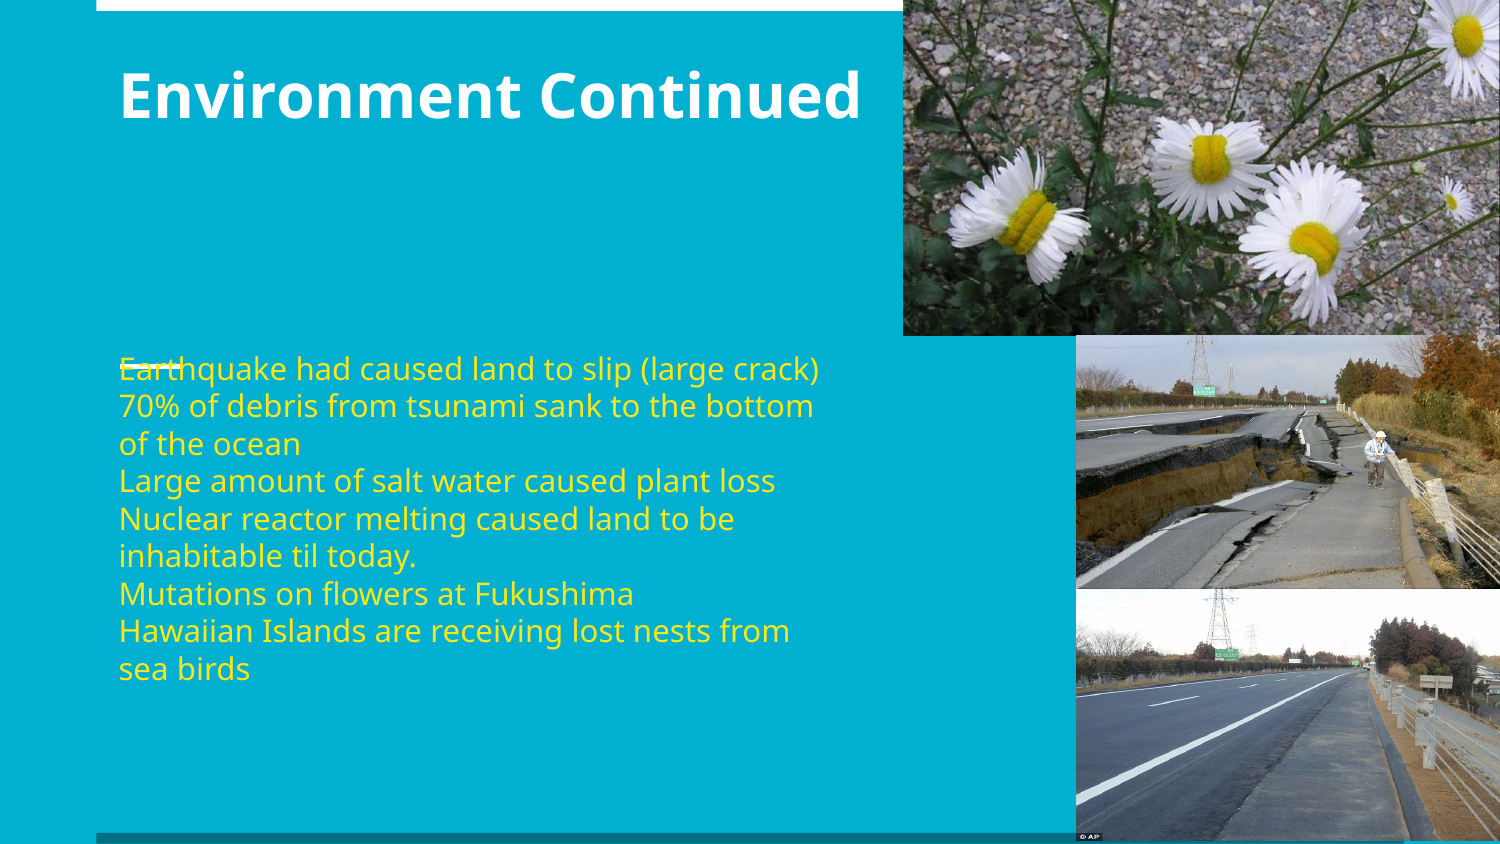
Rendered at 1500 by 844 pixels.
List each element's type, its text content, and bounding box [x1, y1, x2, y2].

title Environment Continued [103, 22, 898, 146]
picture [903, 0, 1500, 842]
subtitle Earthquake had caused land to slip (large crack) 70% of debris from tsunami sank to the bottom of the ocean Large amount of salt water caused plant loss Nuclear reactor melting caused land to be inhabitable til today. Mutations on flowers at Fukushima Hawaiian Islands are receiving lost nests from sea birds [103, 145, 855, 739]
